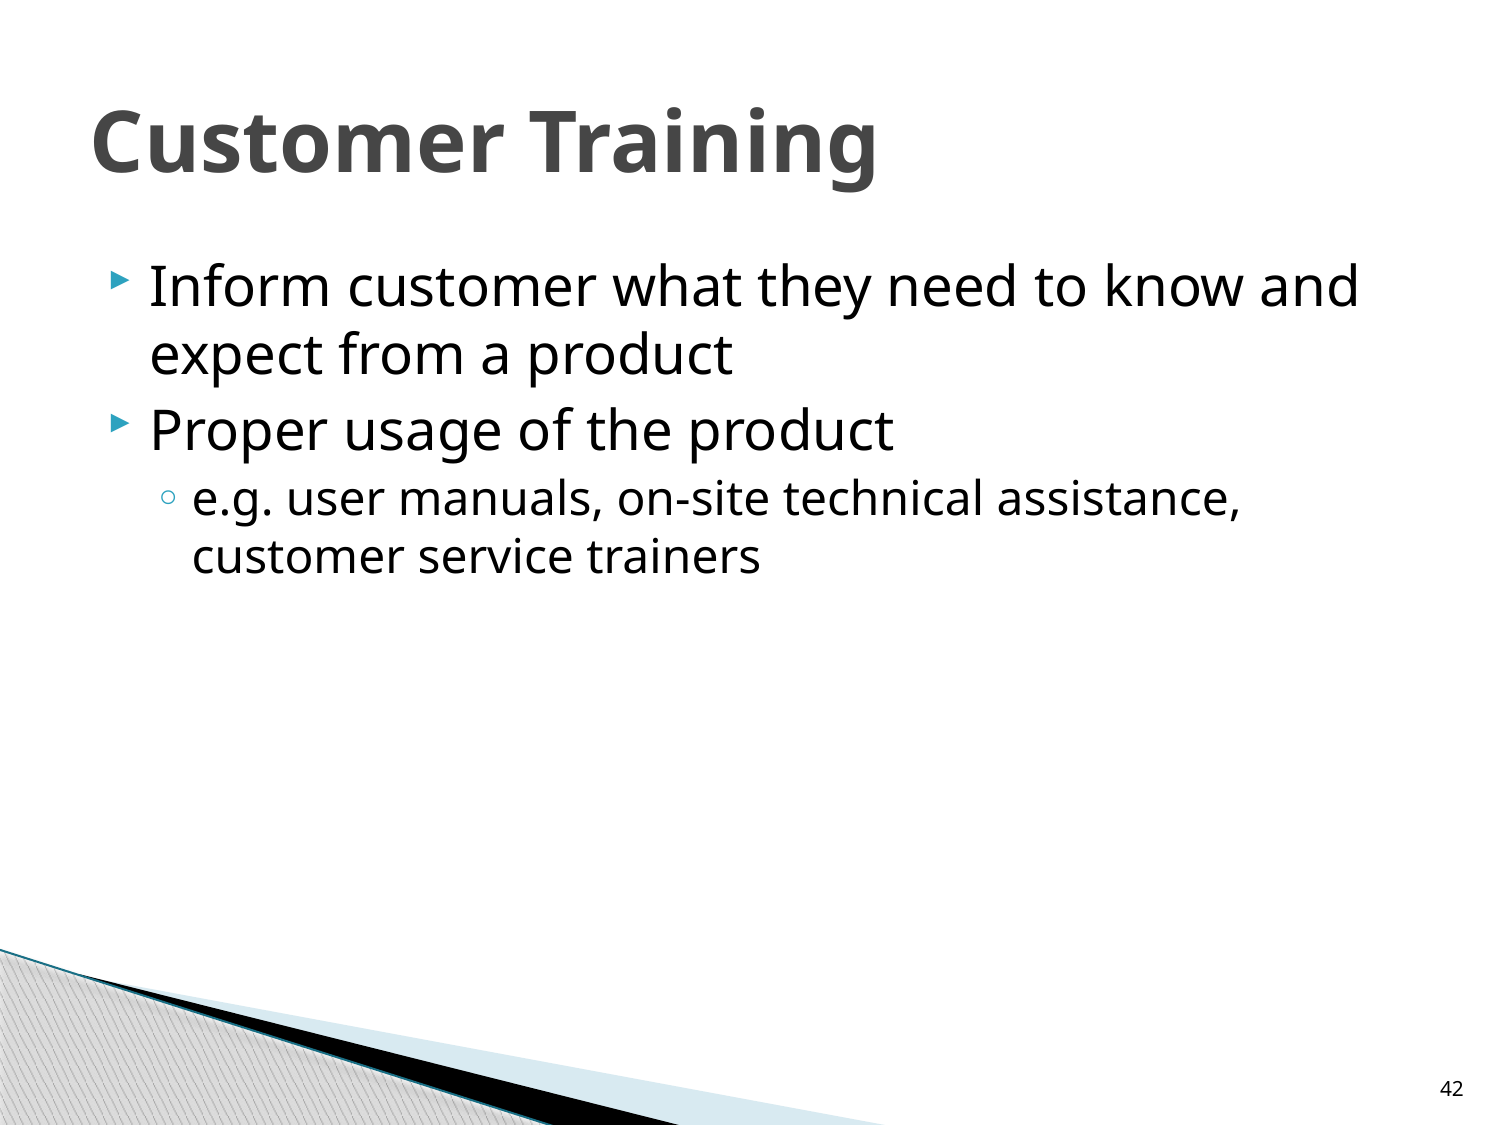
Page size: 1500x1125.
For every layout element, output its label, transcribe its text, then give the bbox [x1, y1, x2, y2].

list Inform customer what they need to know and expect from a product Proper usage of the product e.g. user manuals, on-site technical assistance, customer service trainers [75, 243, 1425, 986]
title Customer Training [75, 45, 1425, 233]
slide_number 42 [1418, 1051, 1479, 1112]
